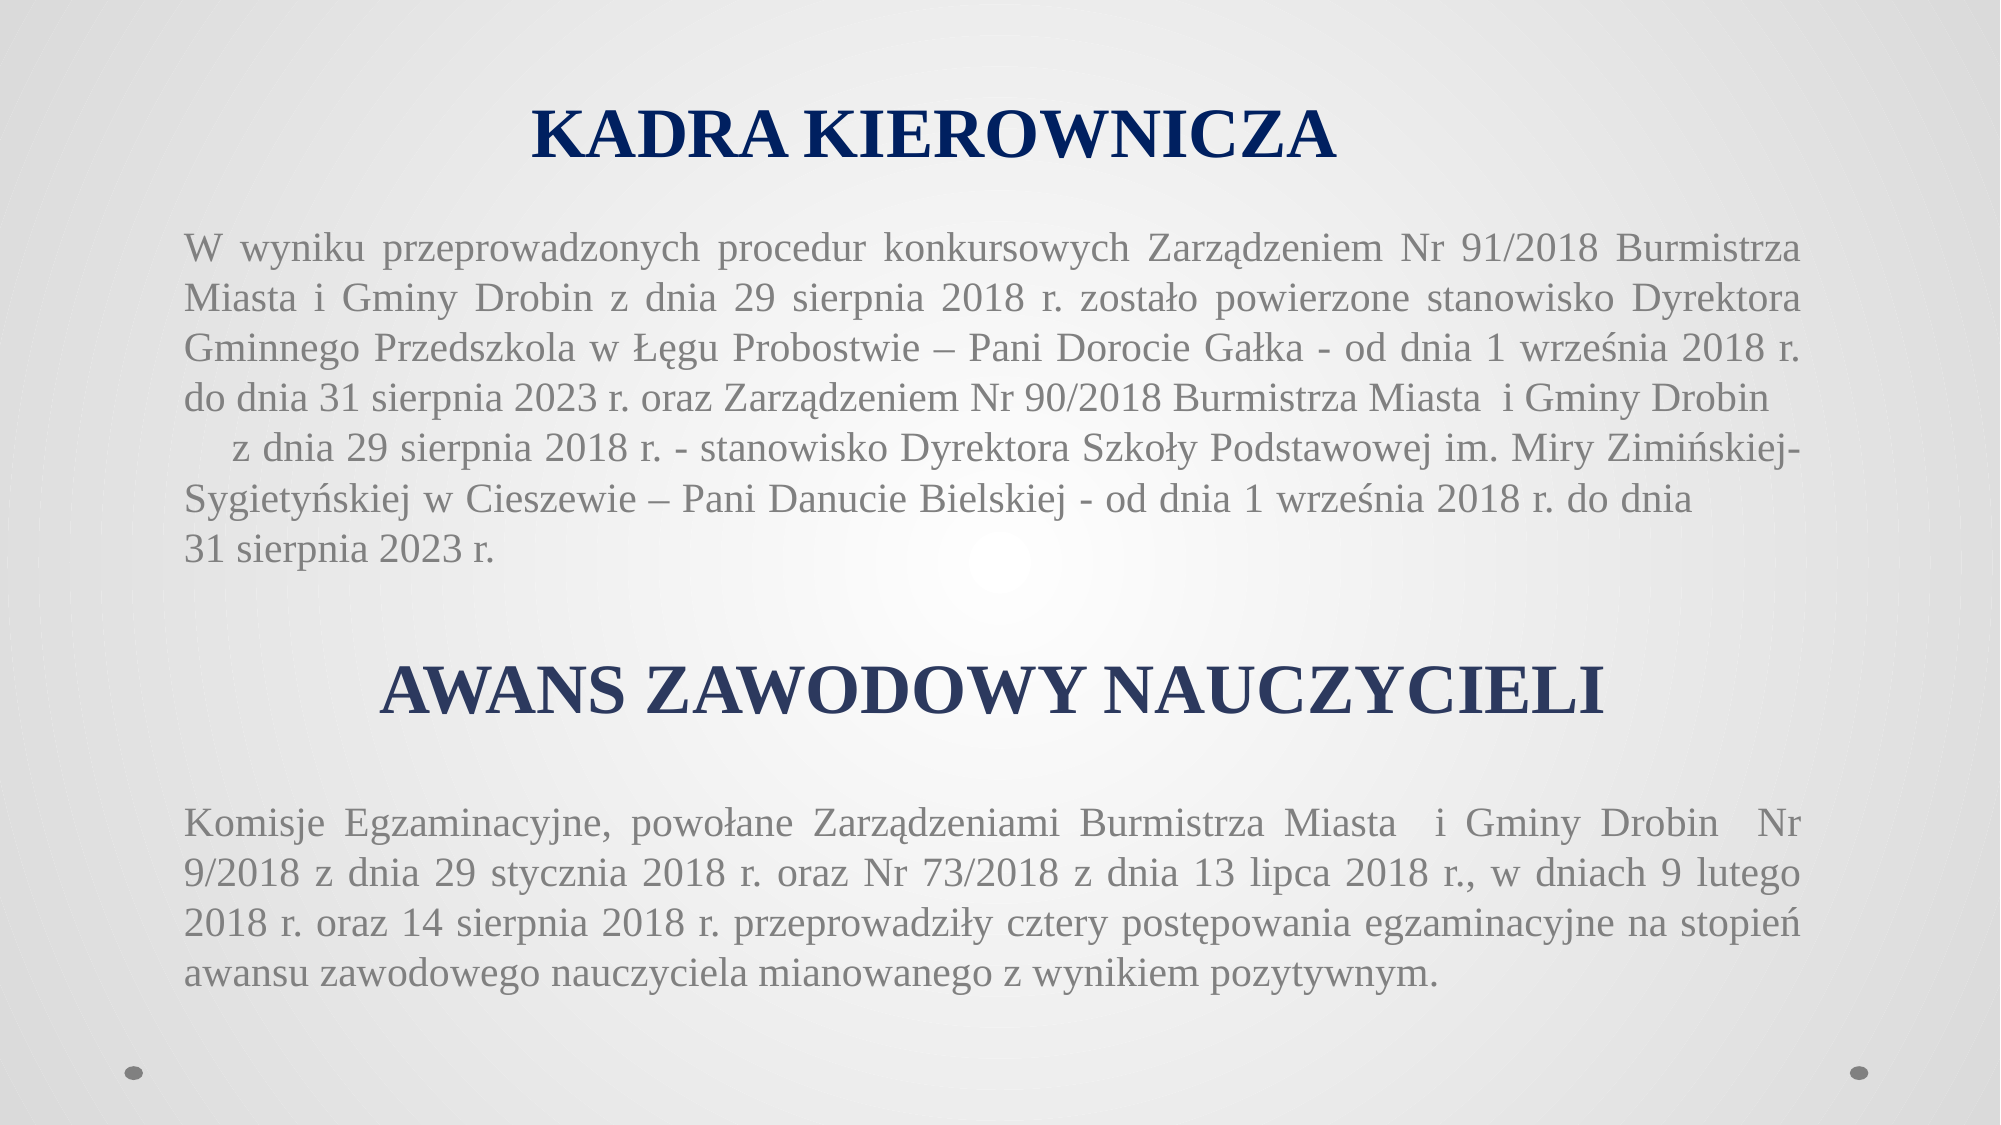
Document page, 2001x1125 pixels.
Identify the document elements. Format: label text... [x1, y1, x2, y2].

title KADRA KIEROWNICZA [87, 46, 1783, 179]
list W wyniku przeprowadzonych procedur konkursowych Zarządzeniem Nr 91/2018 Burmistrza Miasta i Gminy Drobin z dnia 29 sierpnia 2018 r. zostało powierzone stanowisko Dyrektora Gminnego Przedszkola w Łęgu Probostwie – Pani Dorocie Gałka - od dnia 1 września 2018 r. do dnia 31 sierpnia 2023 r. oraz Zarządzeniem Nr 90/2018 Burmistrza Miasta i Gminy Drobin z dnia 29 sierpnia 2018 r. - stanowisko Dyrektora Szkoły Podstawowej im. Miry Zimińskiej-Sygietyńskiej w Cieszewie – Pani Danucie Bielskiej - od dnia 1 września 2018 r. do dnia 31 sierpnia 2023 r. AWANS ZAWODOWY NAUCZYCIELI Komisje Egzaminacyjne, powołane Zarządzeniami Burmistrza Miasta i Gminy Drobin Nr 9/2018 z dnia 29 stycznia 2018 r. oraz Nr 73/2018 z dnia 13 lipca 2018 r., w dniach 9 lutego 2018 r. oraz 14 sierpnia 2018 r. przeprowadziły cztery postępowania egzaminacyjne na stopień awansu zawodowego nauczyciela mianowanego z wynikiem pozytywnym. [168, 212, 1818, 1031]
